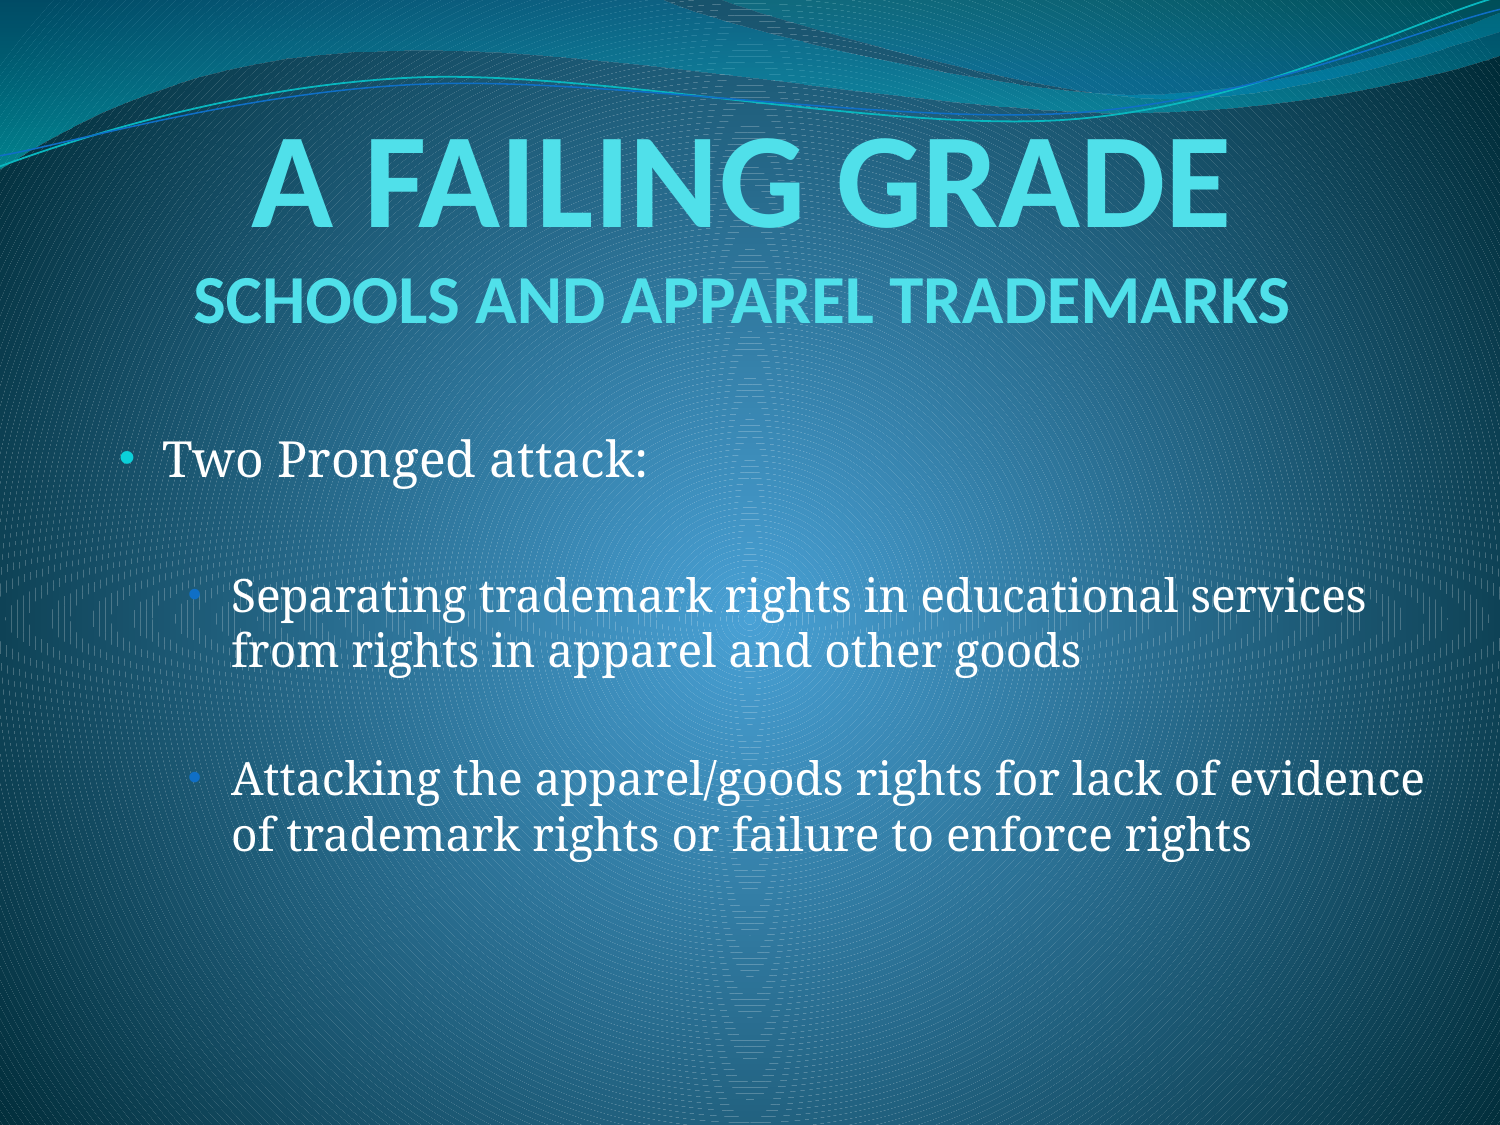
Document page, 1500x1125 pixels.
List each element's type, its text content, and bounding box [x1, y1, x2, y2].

text_box A FAILING GRADE SCHOOLS AND APPAREL TRADEMARKS [50, 75, 1438, 338]
subtitle Two Pronged attack: Separating trademark rights in educational services from rights in apparel and other goods Attacking the apparel/goods rights for lack of evidence of trademark rights or failure to enforce rights [50, 350, 1438, 1100]
